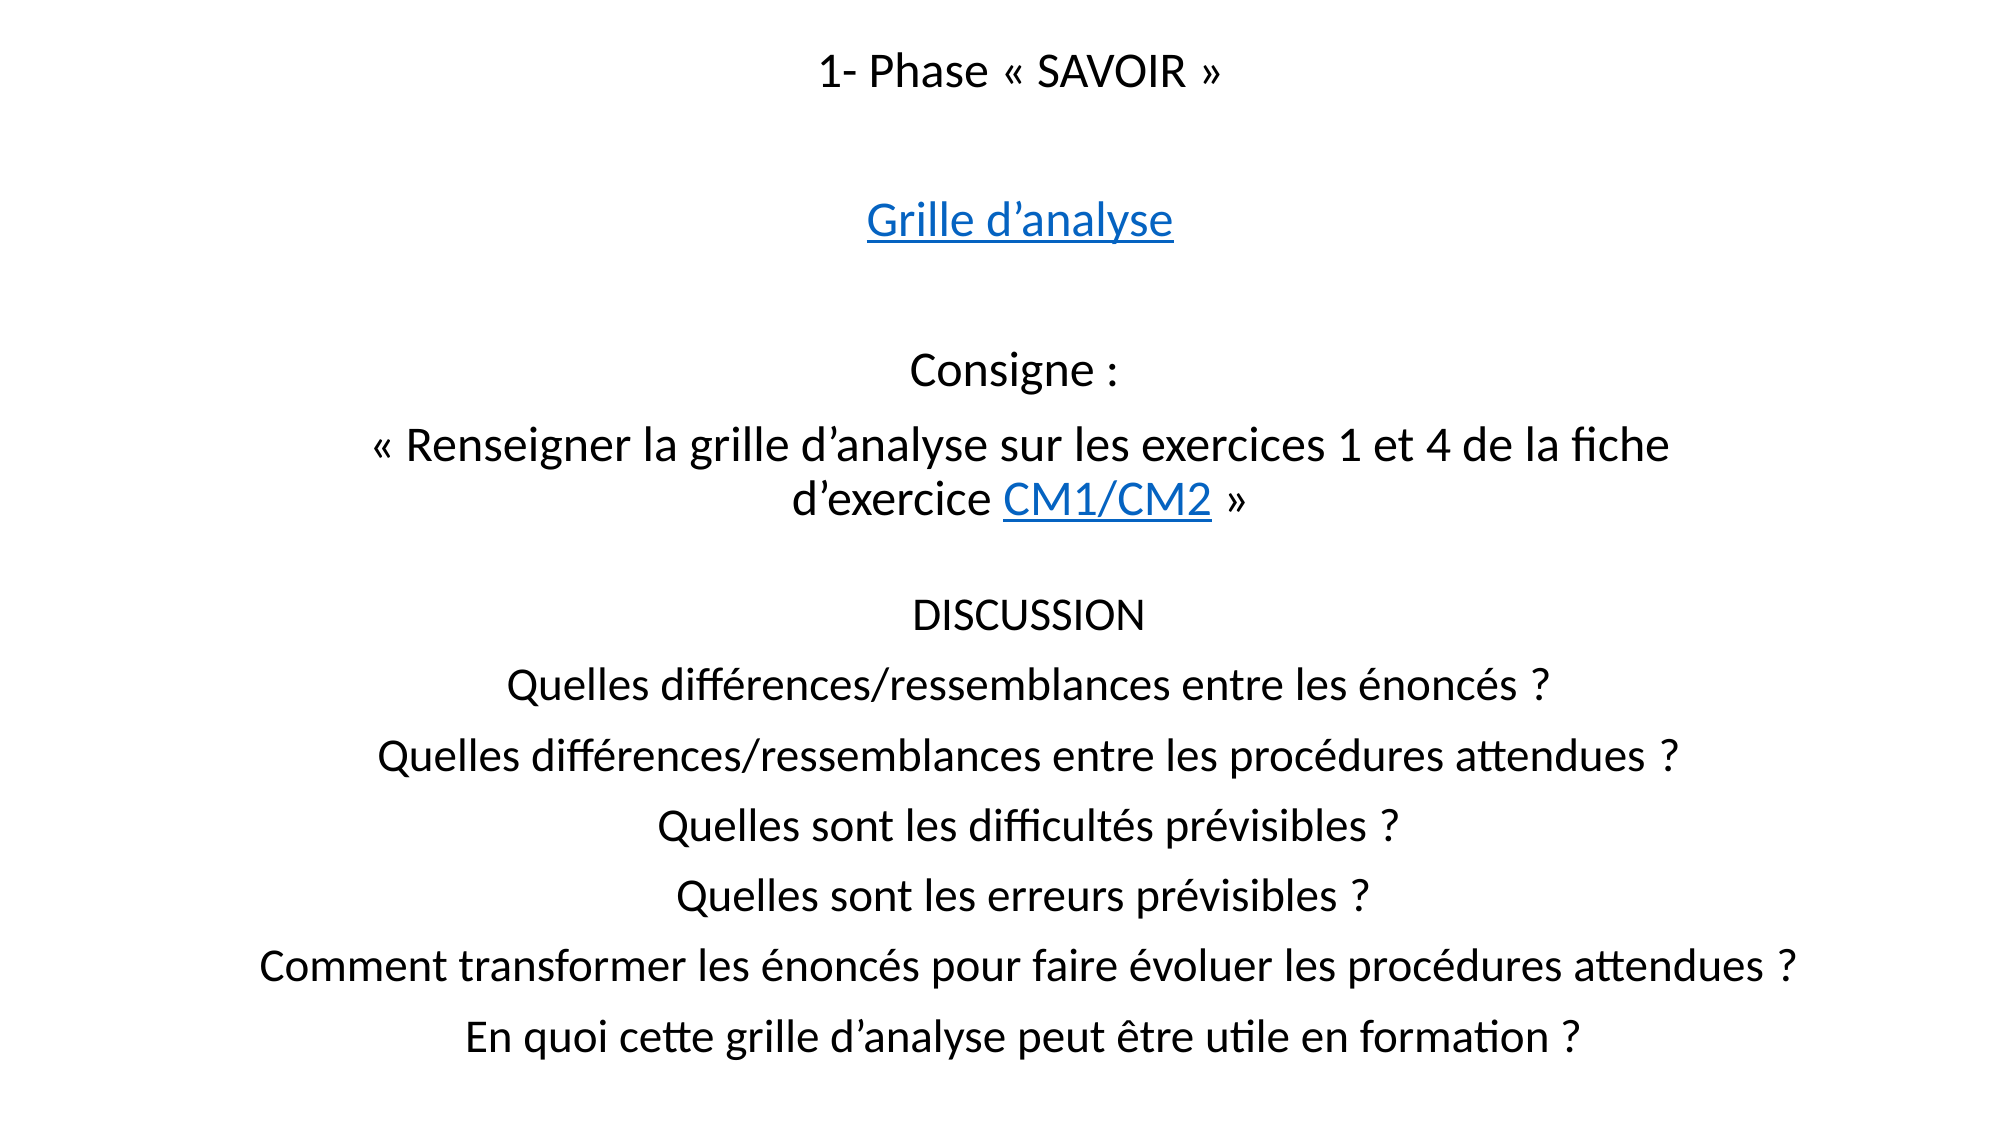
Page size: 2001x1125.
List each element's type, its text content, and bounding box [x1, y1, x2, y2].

text_box DISCUSSION Quelles différences/ressemblances entre les énoncés ? Quelles différences/ressemblances entre les procédures attendues ? Quelles sont les difficultés prévisibles ? Quelles sont les erreurs prévisibles ? Comment transformer les énoncés pour faire évoluer les procédures attendues ? En quoi cette grille d’analyse peut être utile en formation ? [144, 582, 1914, 1071]
subtitle 1- Phase « SAVOIR » Grille d’analyse Consigne : « Renseigner la grille d’analyse sur les exercices 1 et 4 de la fiche d’exercice CM1/CM2 » [270, 36, 1771, 567]
